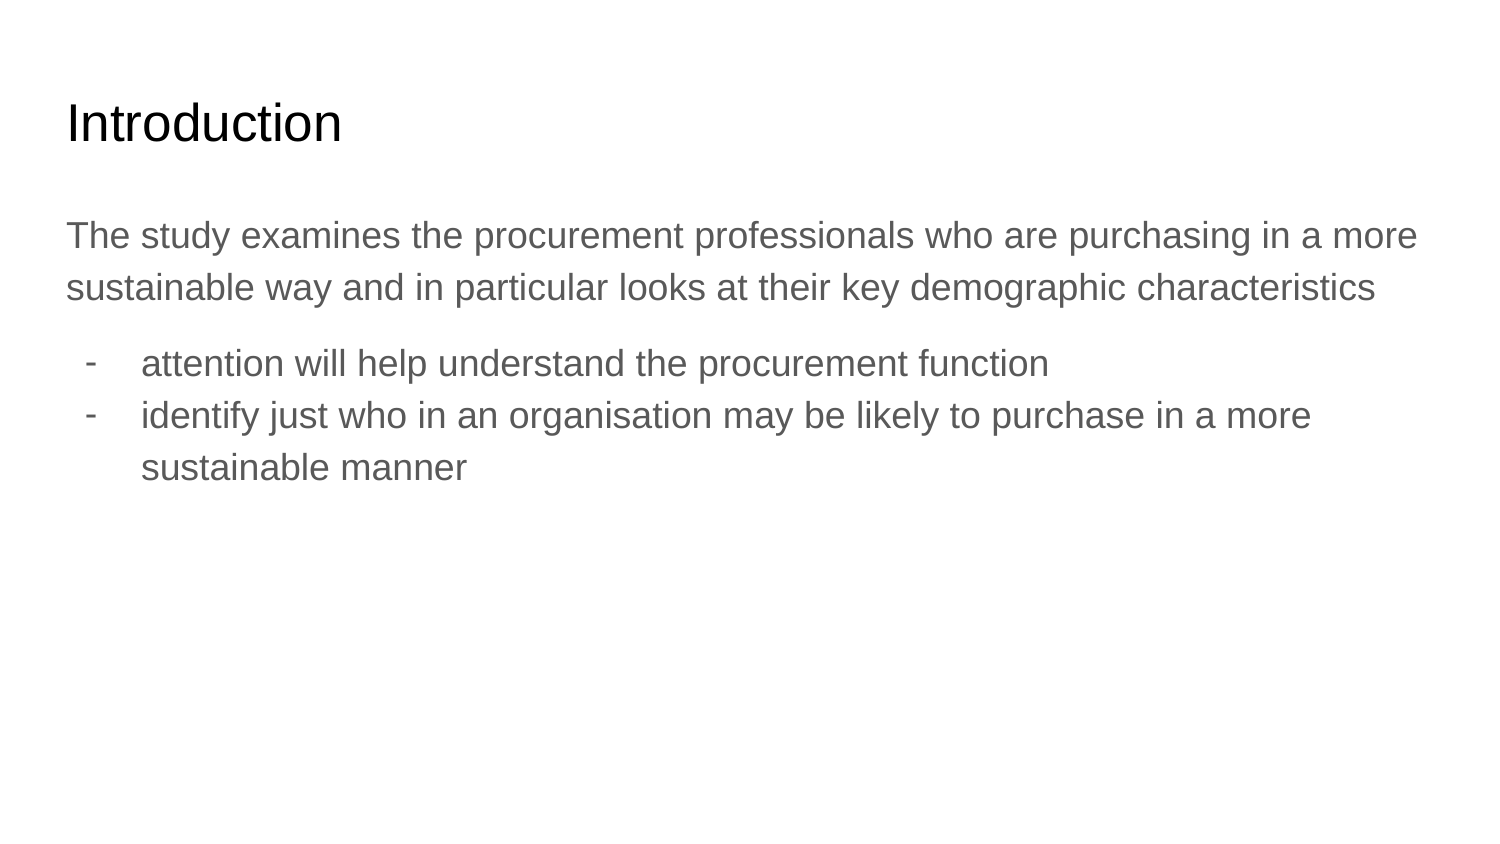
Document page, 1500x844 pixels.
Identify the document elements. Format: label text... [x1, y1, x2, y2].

title Introduction [51, 72, 1449, 167]
list The study examines the procurement professionals who are purchasing in a more sustainable way and in particular looks at their key demographic characteristics attention will help understand the procurement function identify just who in an organisation may be likely to purchase in a more sustainable manner [51, 189, 1449, 750]
